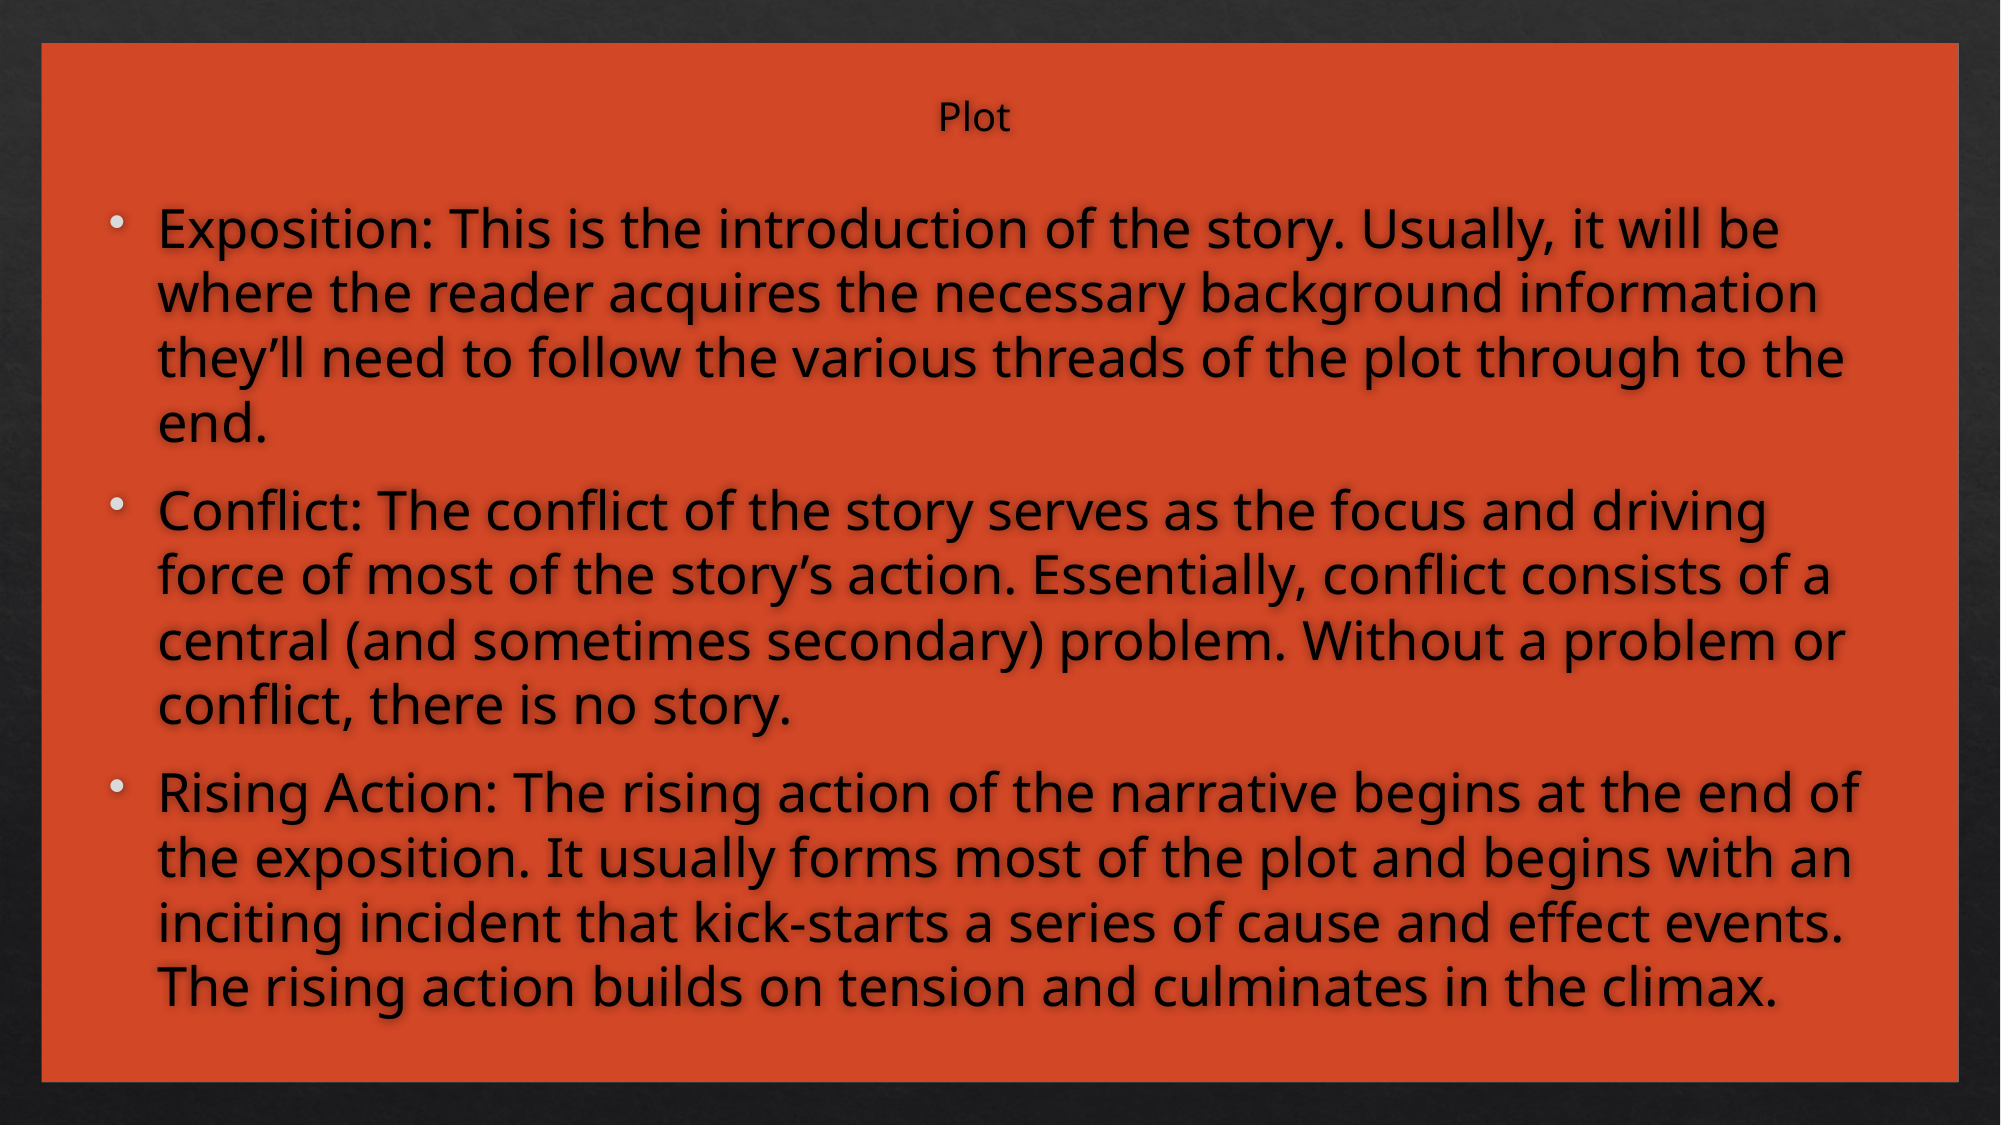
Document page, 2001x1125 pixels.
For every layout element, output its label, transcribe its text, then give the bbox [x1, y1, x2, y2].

title Plot [111, 83, 1837, 148]
subtitle Exposition: This is the introduction of the story. Usually, it will be where the reader acquires the necessary background information they’ll need to follow the various threads of the plot through to the end. Conflict: The conflict of the story serves as the focus and driving force of most of the story’s action. Essentially, conflict consists of a central (and sometimes secondary) problem. Without a problem or conflict, there is no story. Rising Action: The rising action of the narrative begins at the end of the exposition. It usually forms most of the plot and begins with an inciting incident that kick-starts a series of cause and effect events. The rising action builds on tension and culminates in the climax. [90, 186, 1916, 1080]
